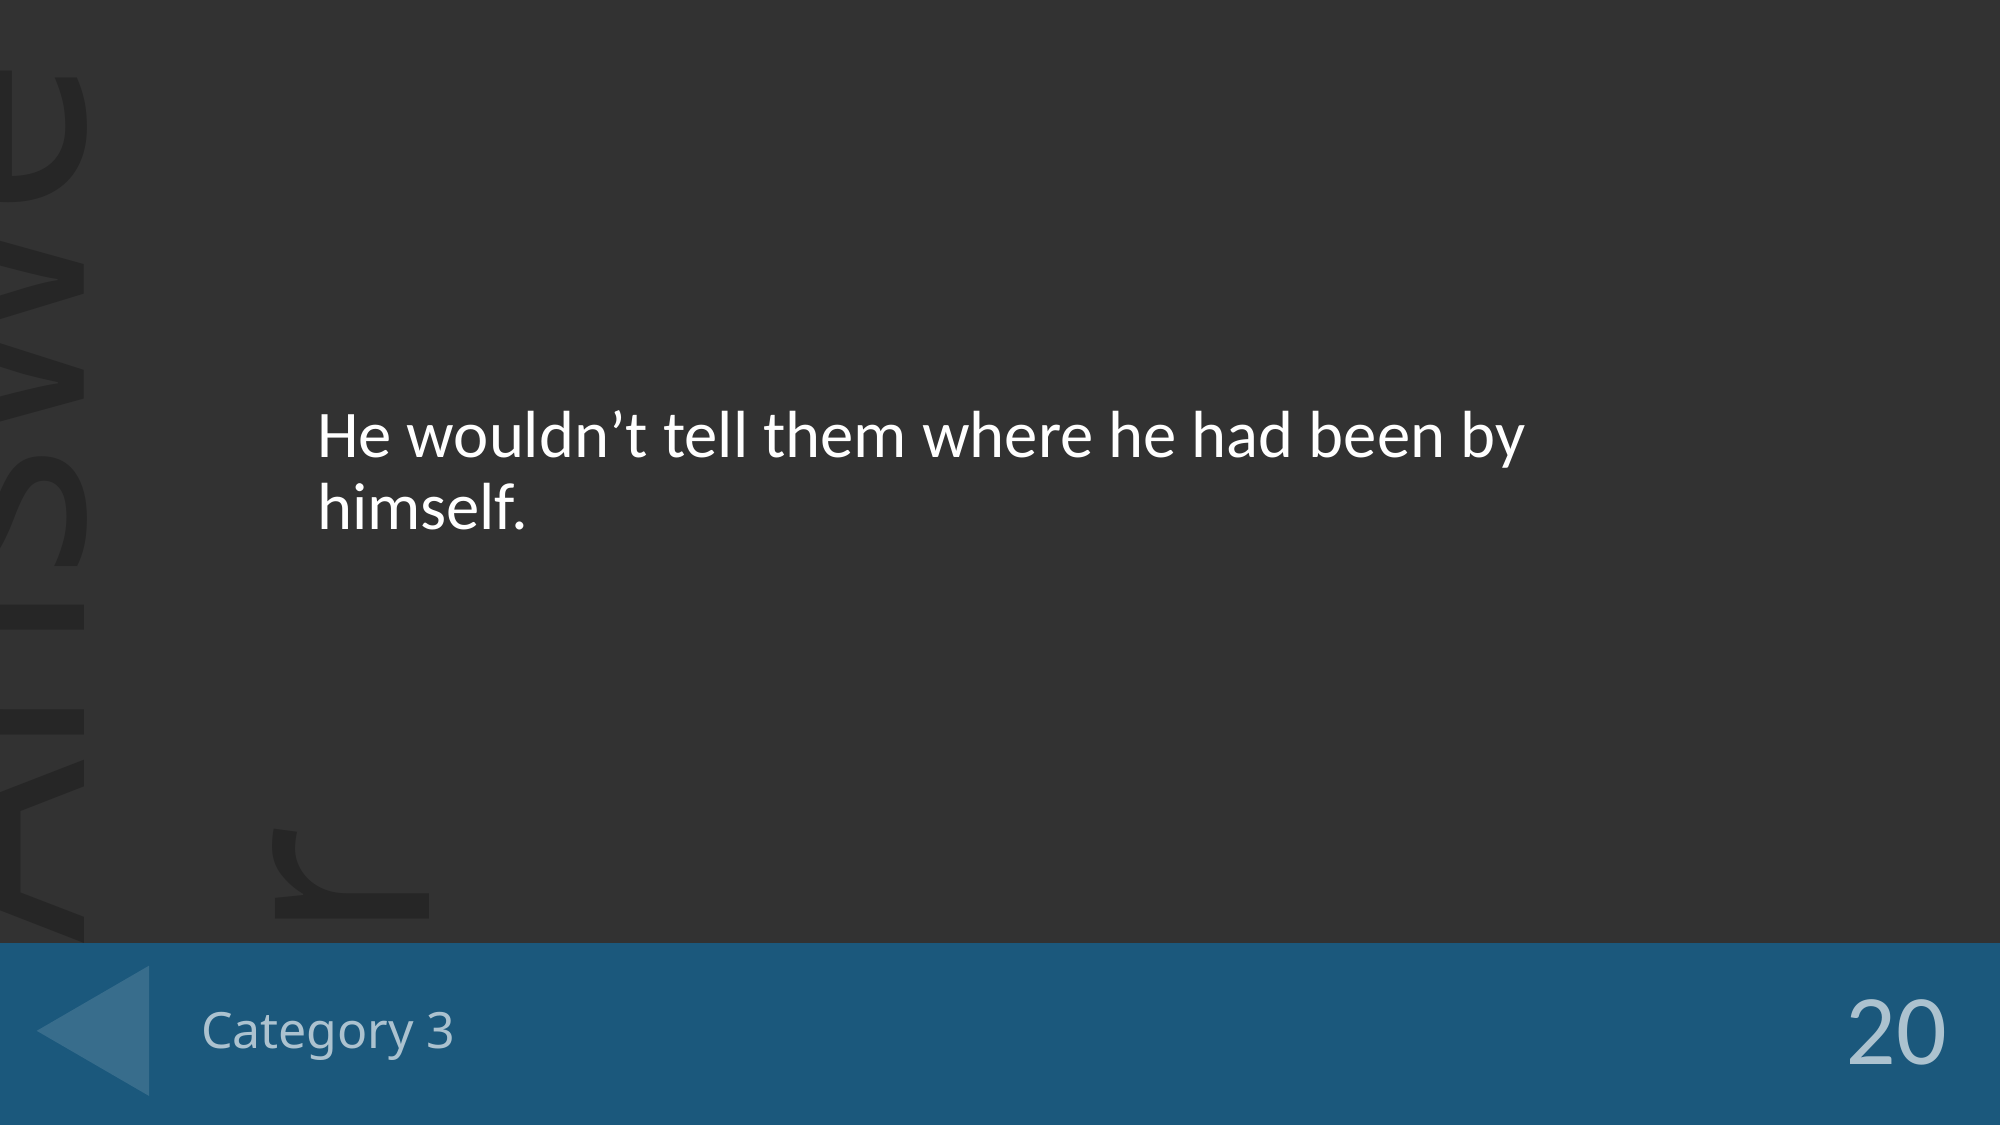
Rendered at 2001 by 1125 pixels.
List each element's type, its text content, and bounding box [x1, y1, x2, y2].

list He wouldn’t tell them where he had been by himself. [302, 307, 1760, 636]
list 20 [1494, 967, 1963, 1097]
title Category 3 [185, 967, 1494, 1097]
